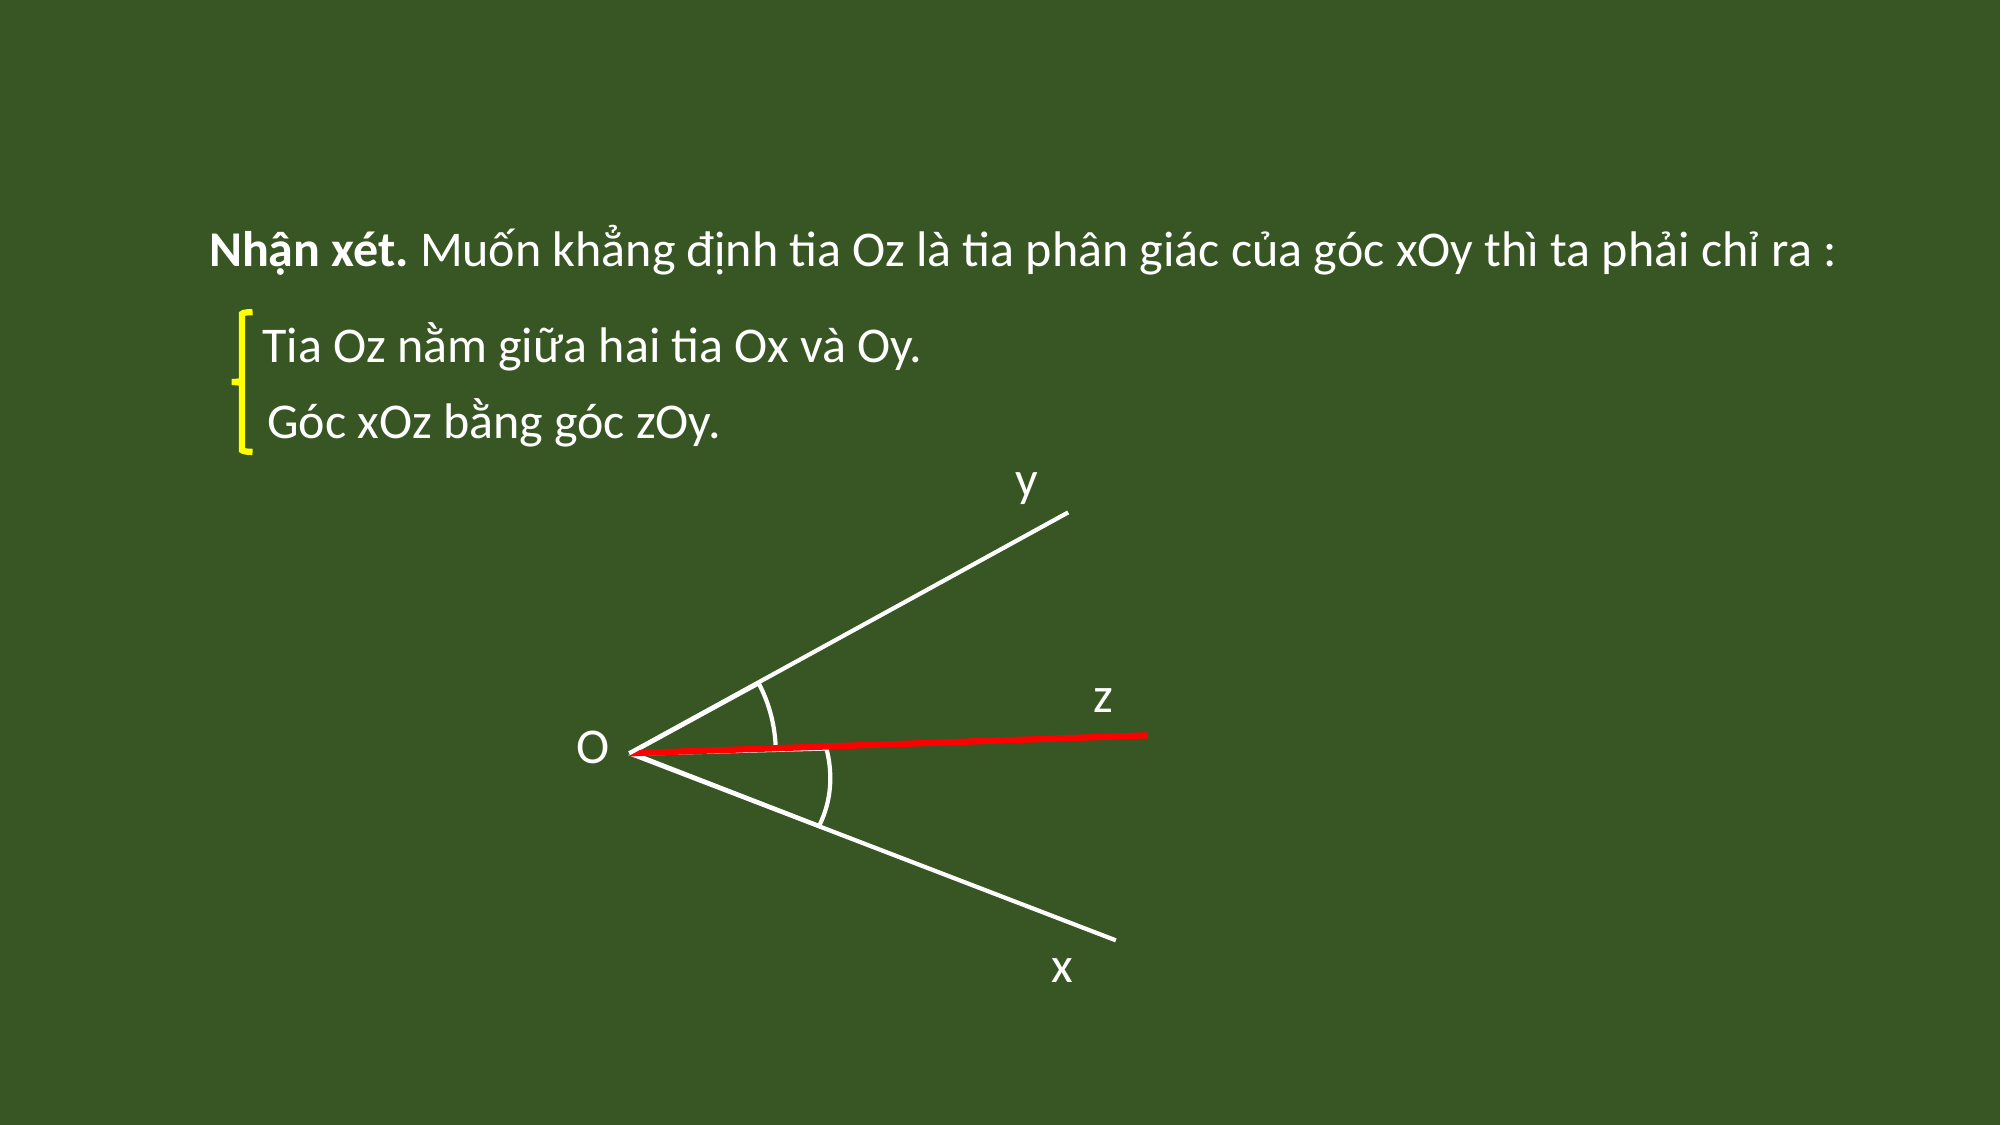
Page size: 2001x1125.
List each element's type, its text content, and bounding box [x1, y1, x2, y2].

text_box Góc xOz bằng góc zOy. [252, 381, 976, 457]
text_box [432, 439, 1130, 1001]
text_box Tia Oz nằm giữa hai tia Ox và Oy. [247, 305, 971, 381]
text_box [231, 311, 253, 453]
text_box Nhận xét. Muốn khẳng định tia Oz là tia phân giác của góc xOy thì ta phải chỉ ra : [194, 208, 1852, 284]
